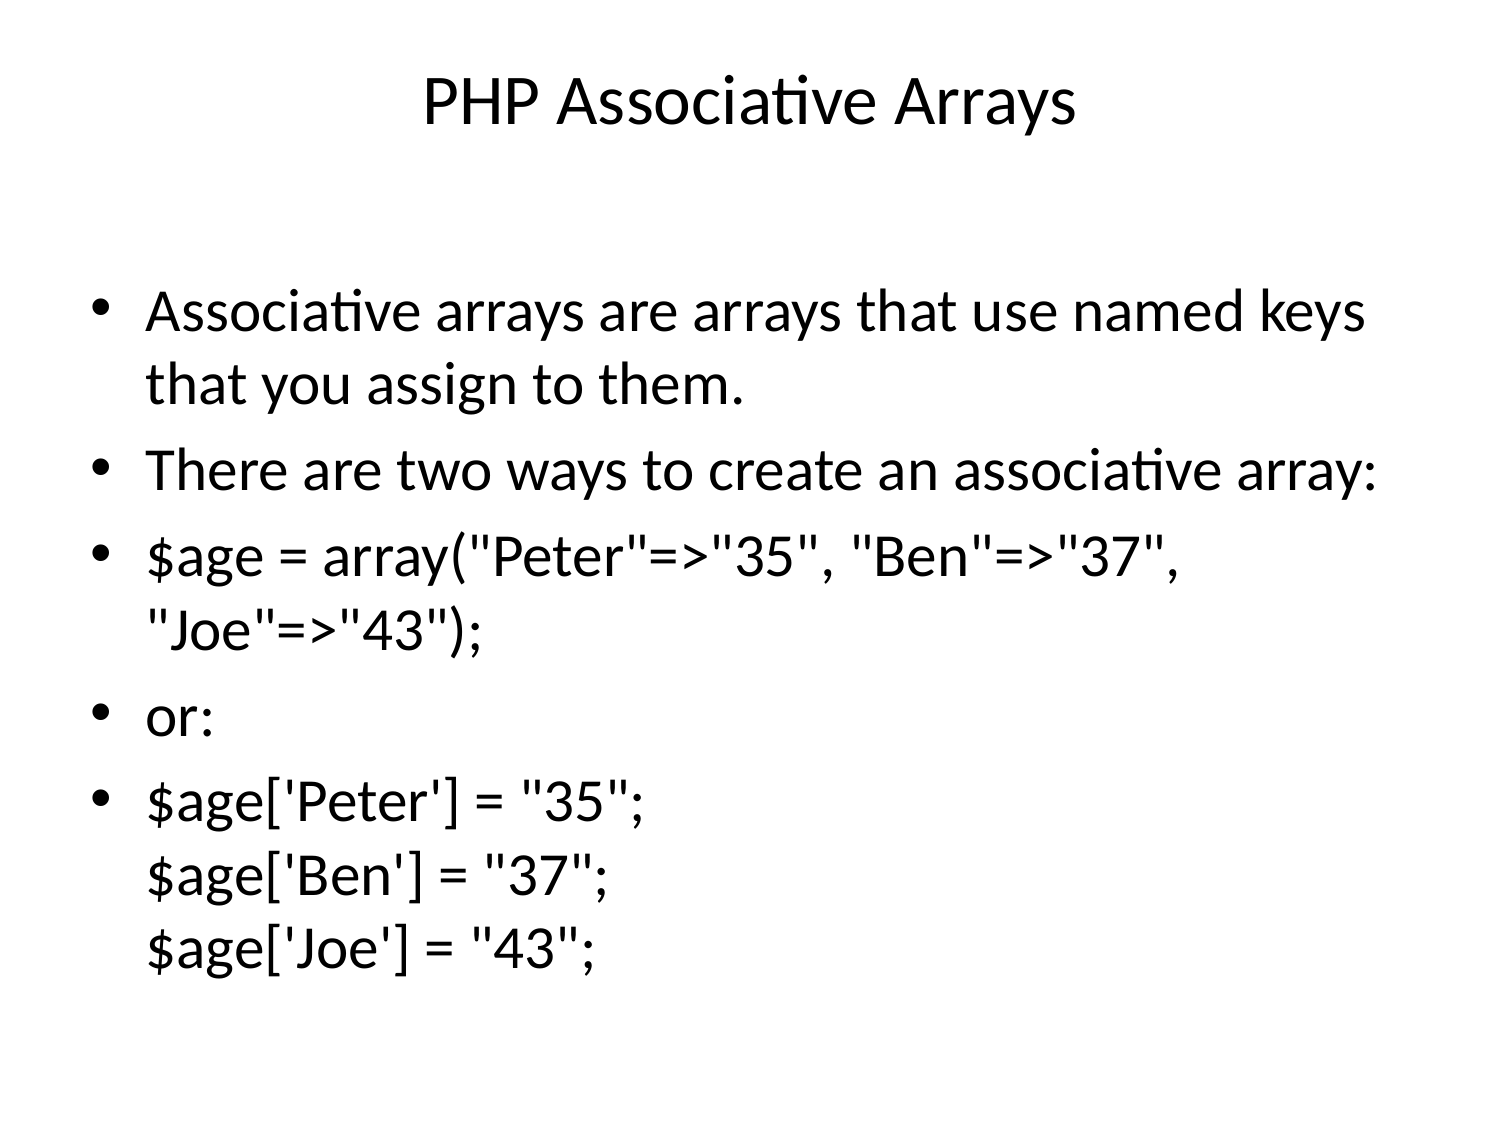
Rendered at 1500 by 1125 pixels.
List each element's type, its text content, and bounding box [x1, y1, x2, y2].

title PHP Associative Arrays [75, 45, 1425, 233]
list Associative arrays are arrays that use named keys that you assign to them. There are two ways to create an associative array: $age = array("Peter"=>"35", "Ben"=>"37", "Joe"=>"43"); or: $age['Peter'] = "35"; $age['Ben'] = "37"; $age['Joe'] = "43"; [75, 262, 1425, 1005]
